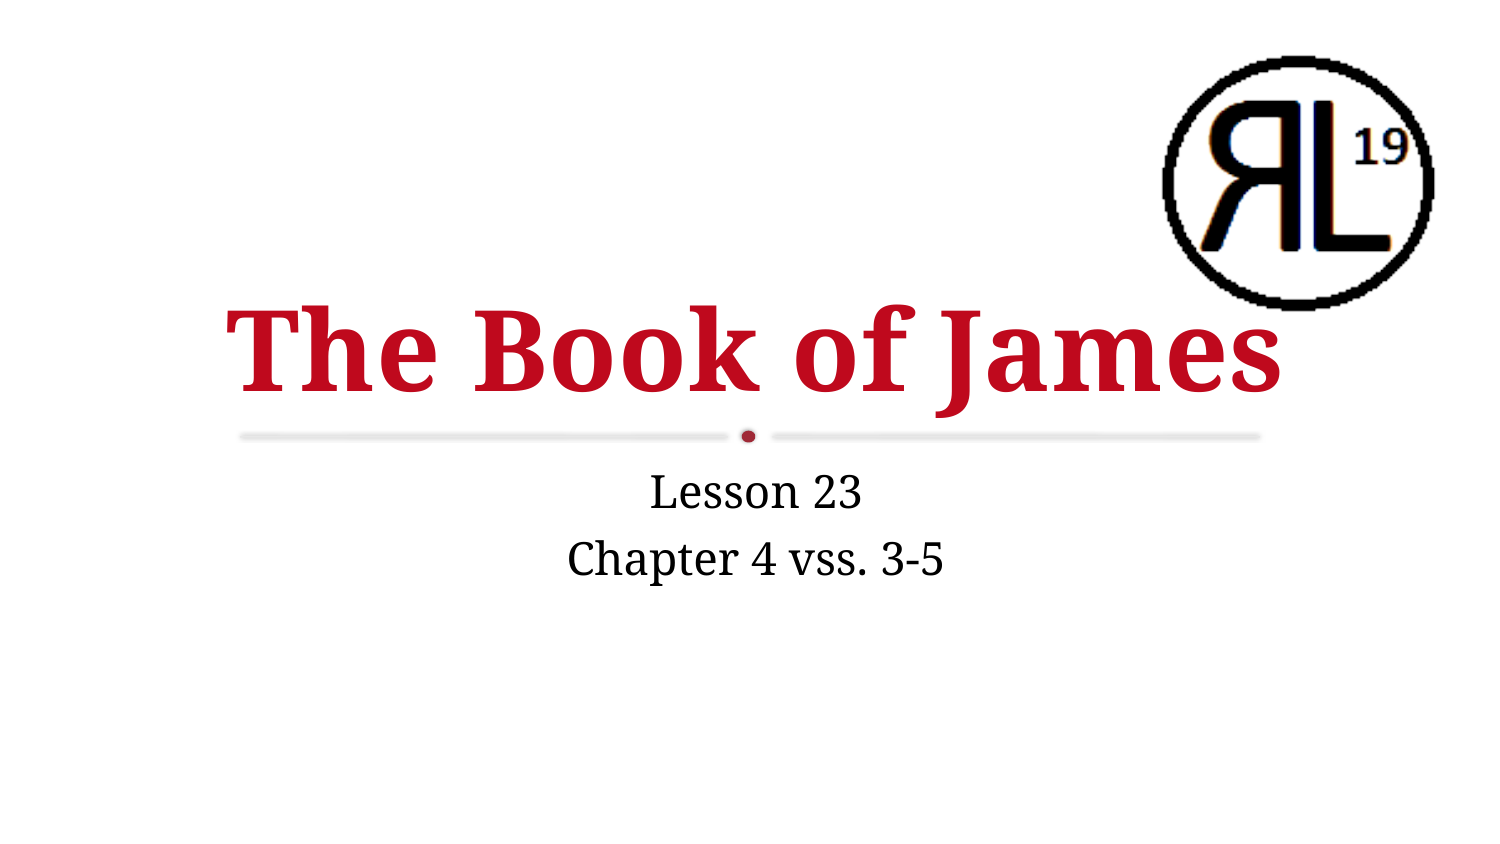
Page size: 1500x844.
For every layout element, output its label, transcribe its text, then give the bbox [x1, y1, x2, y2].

picture [1061, 0, 1500, 357]
subtitle Lesson 23 Chapter 4 vss. 3-5 [75, 455, 1438, 596]
text_box The Book of James [211, 271, 1302, 422]
